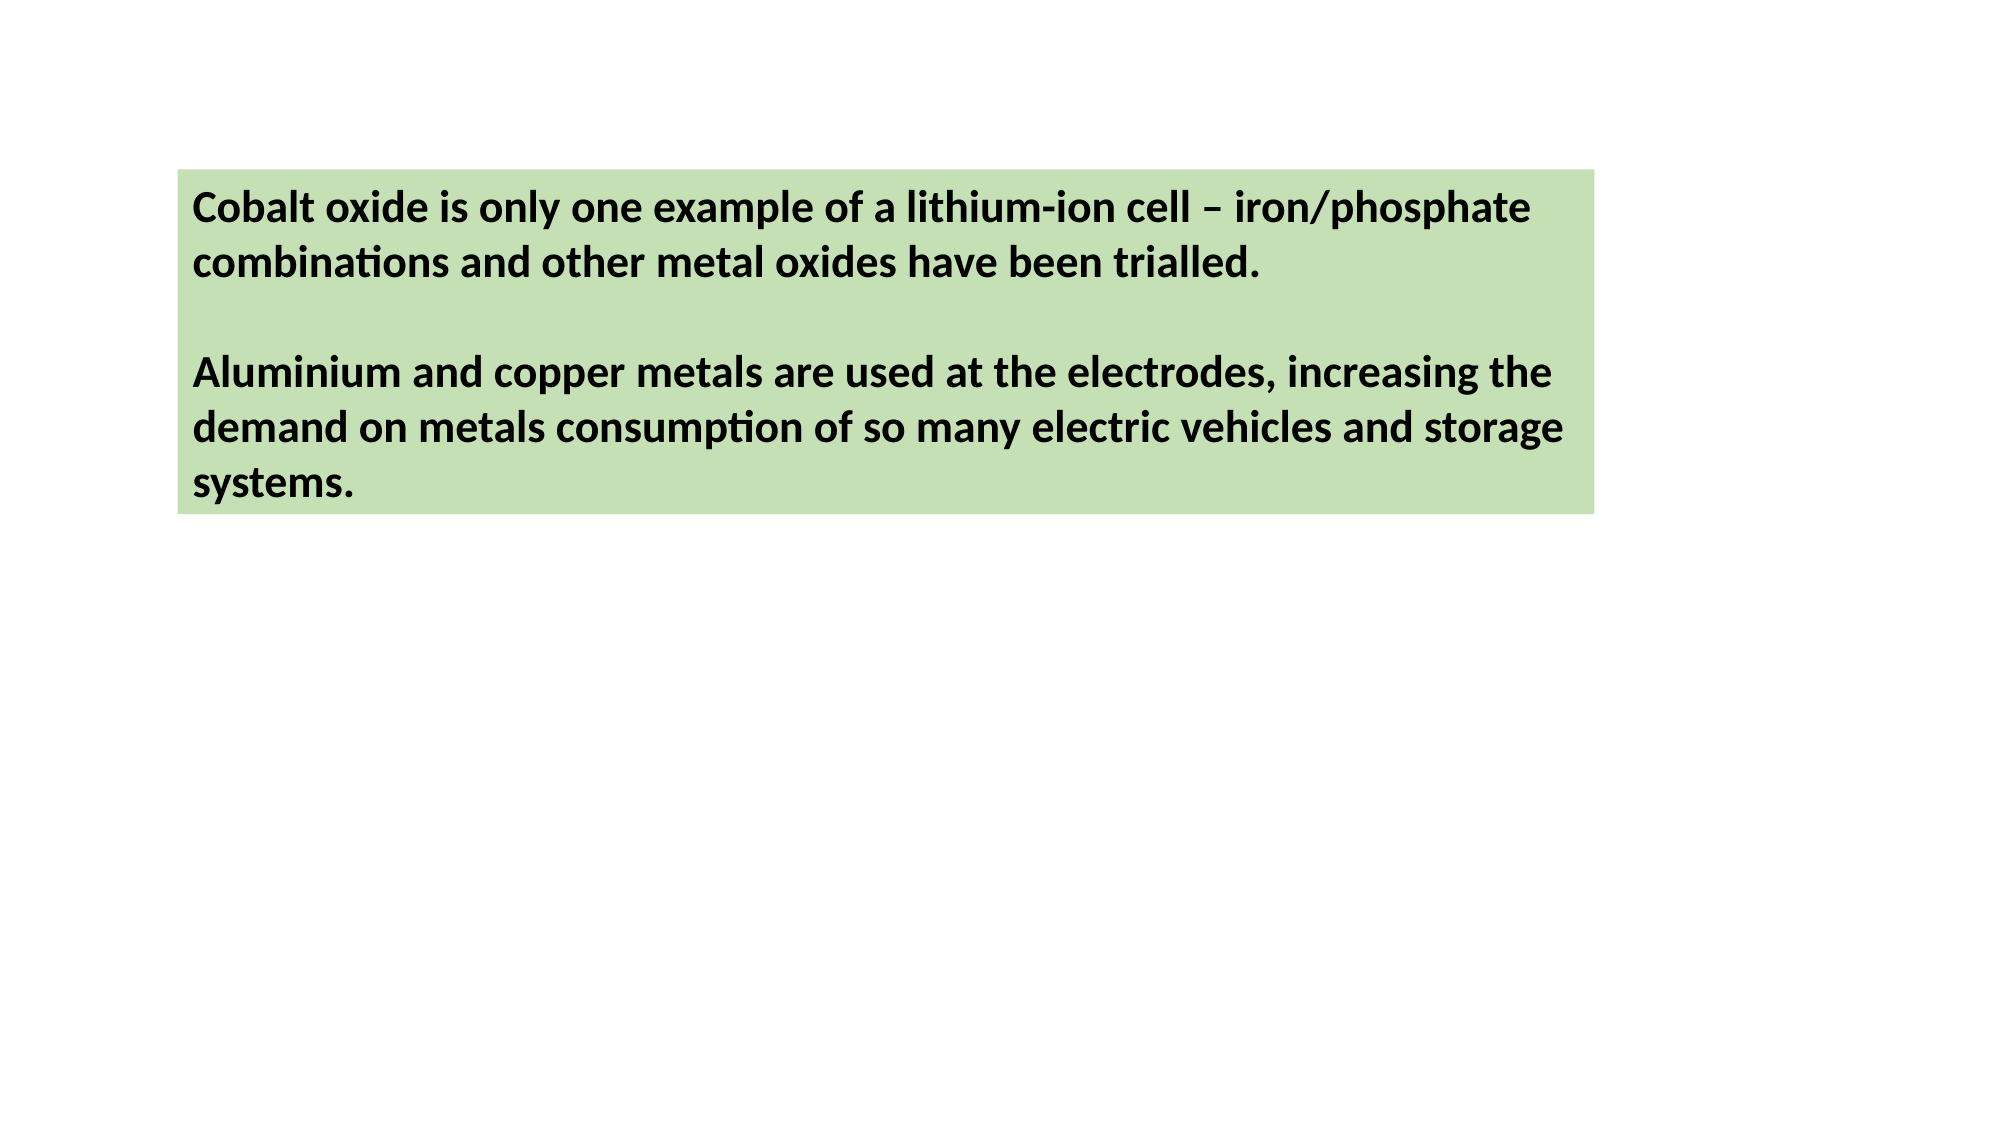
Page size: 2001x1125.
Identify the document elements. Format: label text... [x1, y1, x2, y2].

text_box Cobalt oxide is only one example of a lithium-ion cell – iron/phosphate combinations and other metal oxides have been trialled. Aluminium and copper metals are used at the electrodes, increasing the demand on metals consumption of so many electric vehicles and storage systems. [177, 169, 1595, 515]
